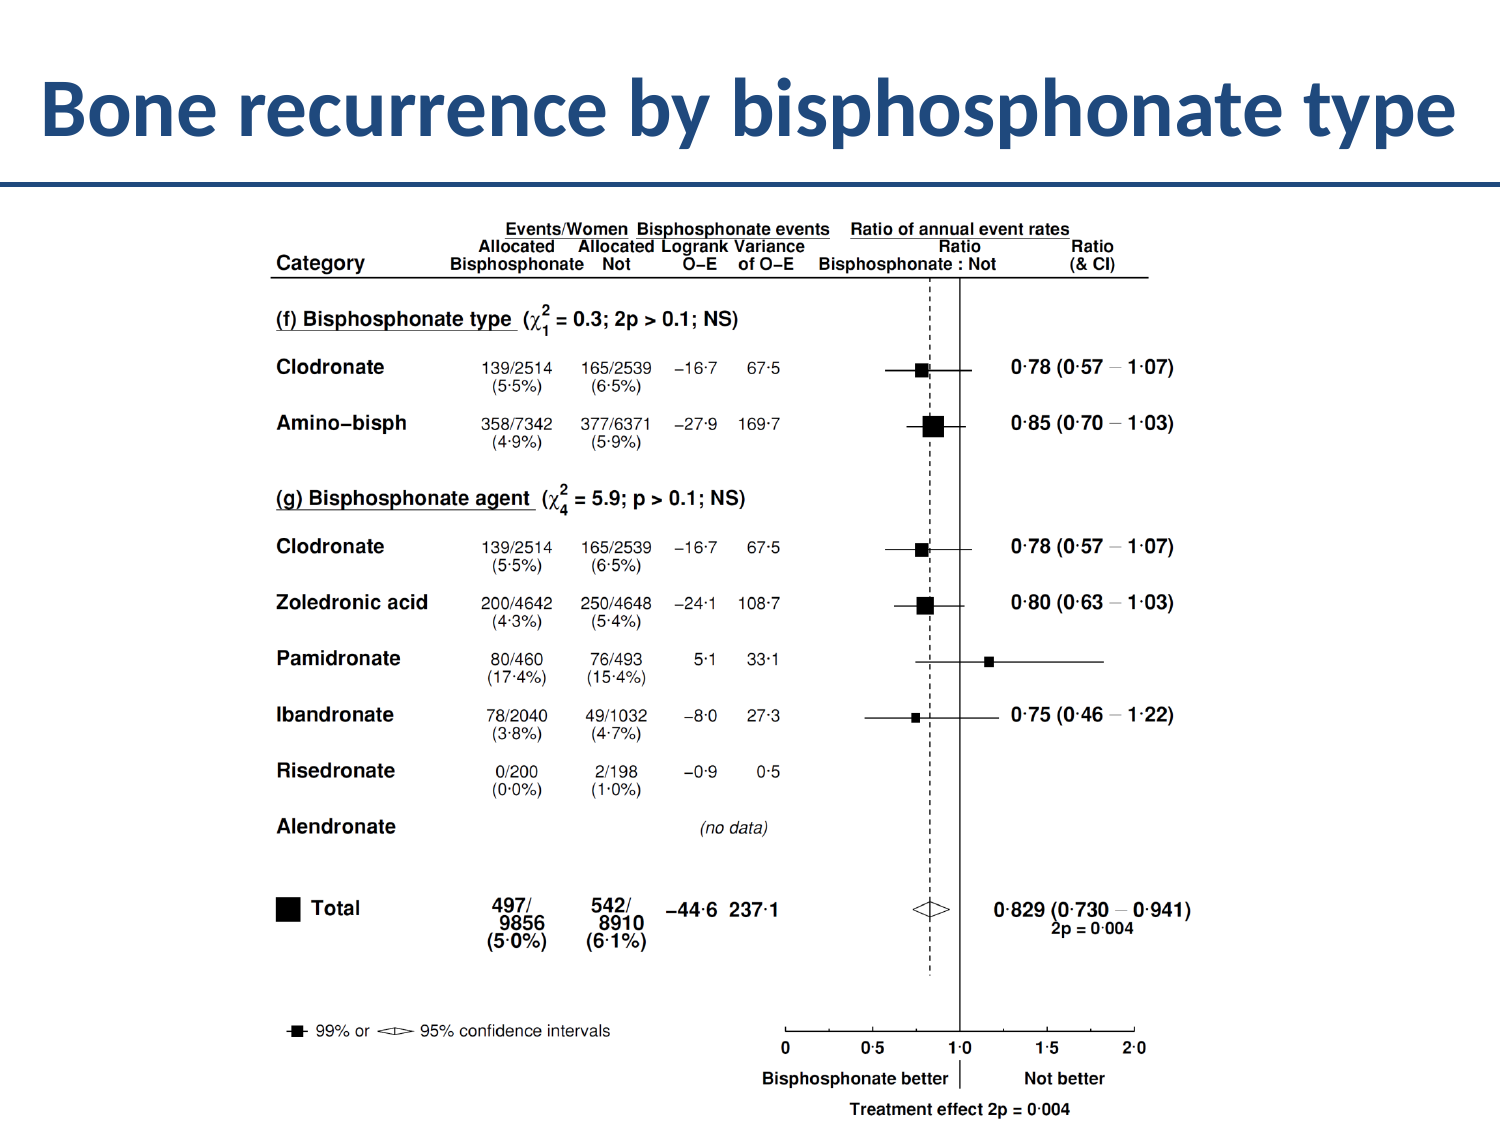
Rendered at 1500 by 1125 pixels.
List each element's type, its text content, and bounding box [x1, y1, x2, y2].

title Bone recurrence by bisphosphonate type [23, 33, 1477, 173]
picture [241, 204, 1208, 1125]
